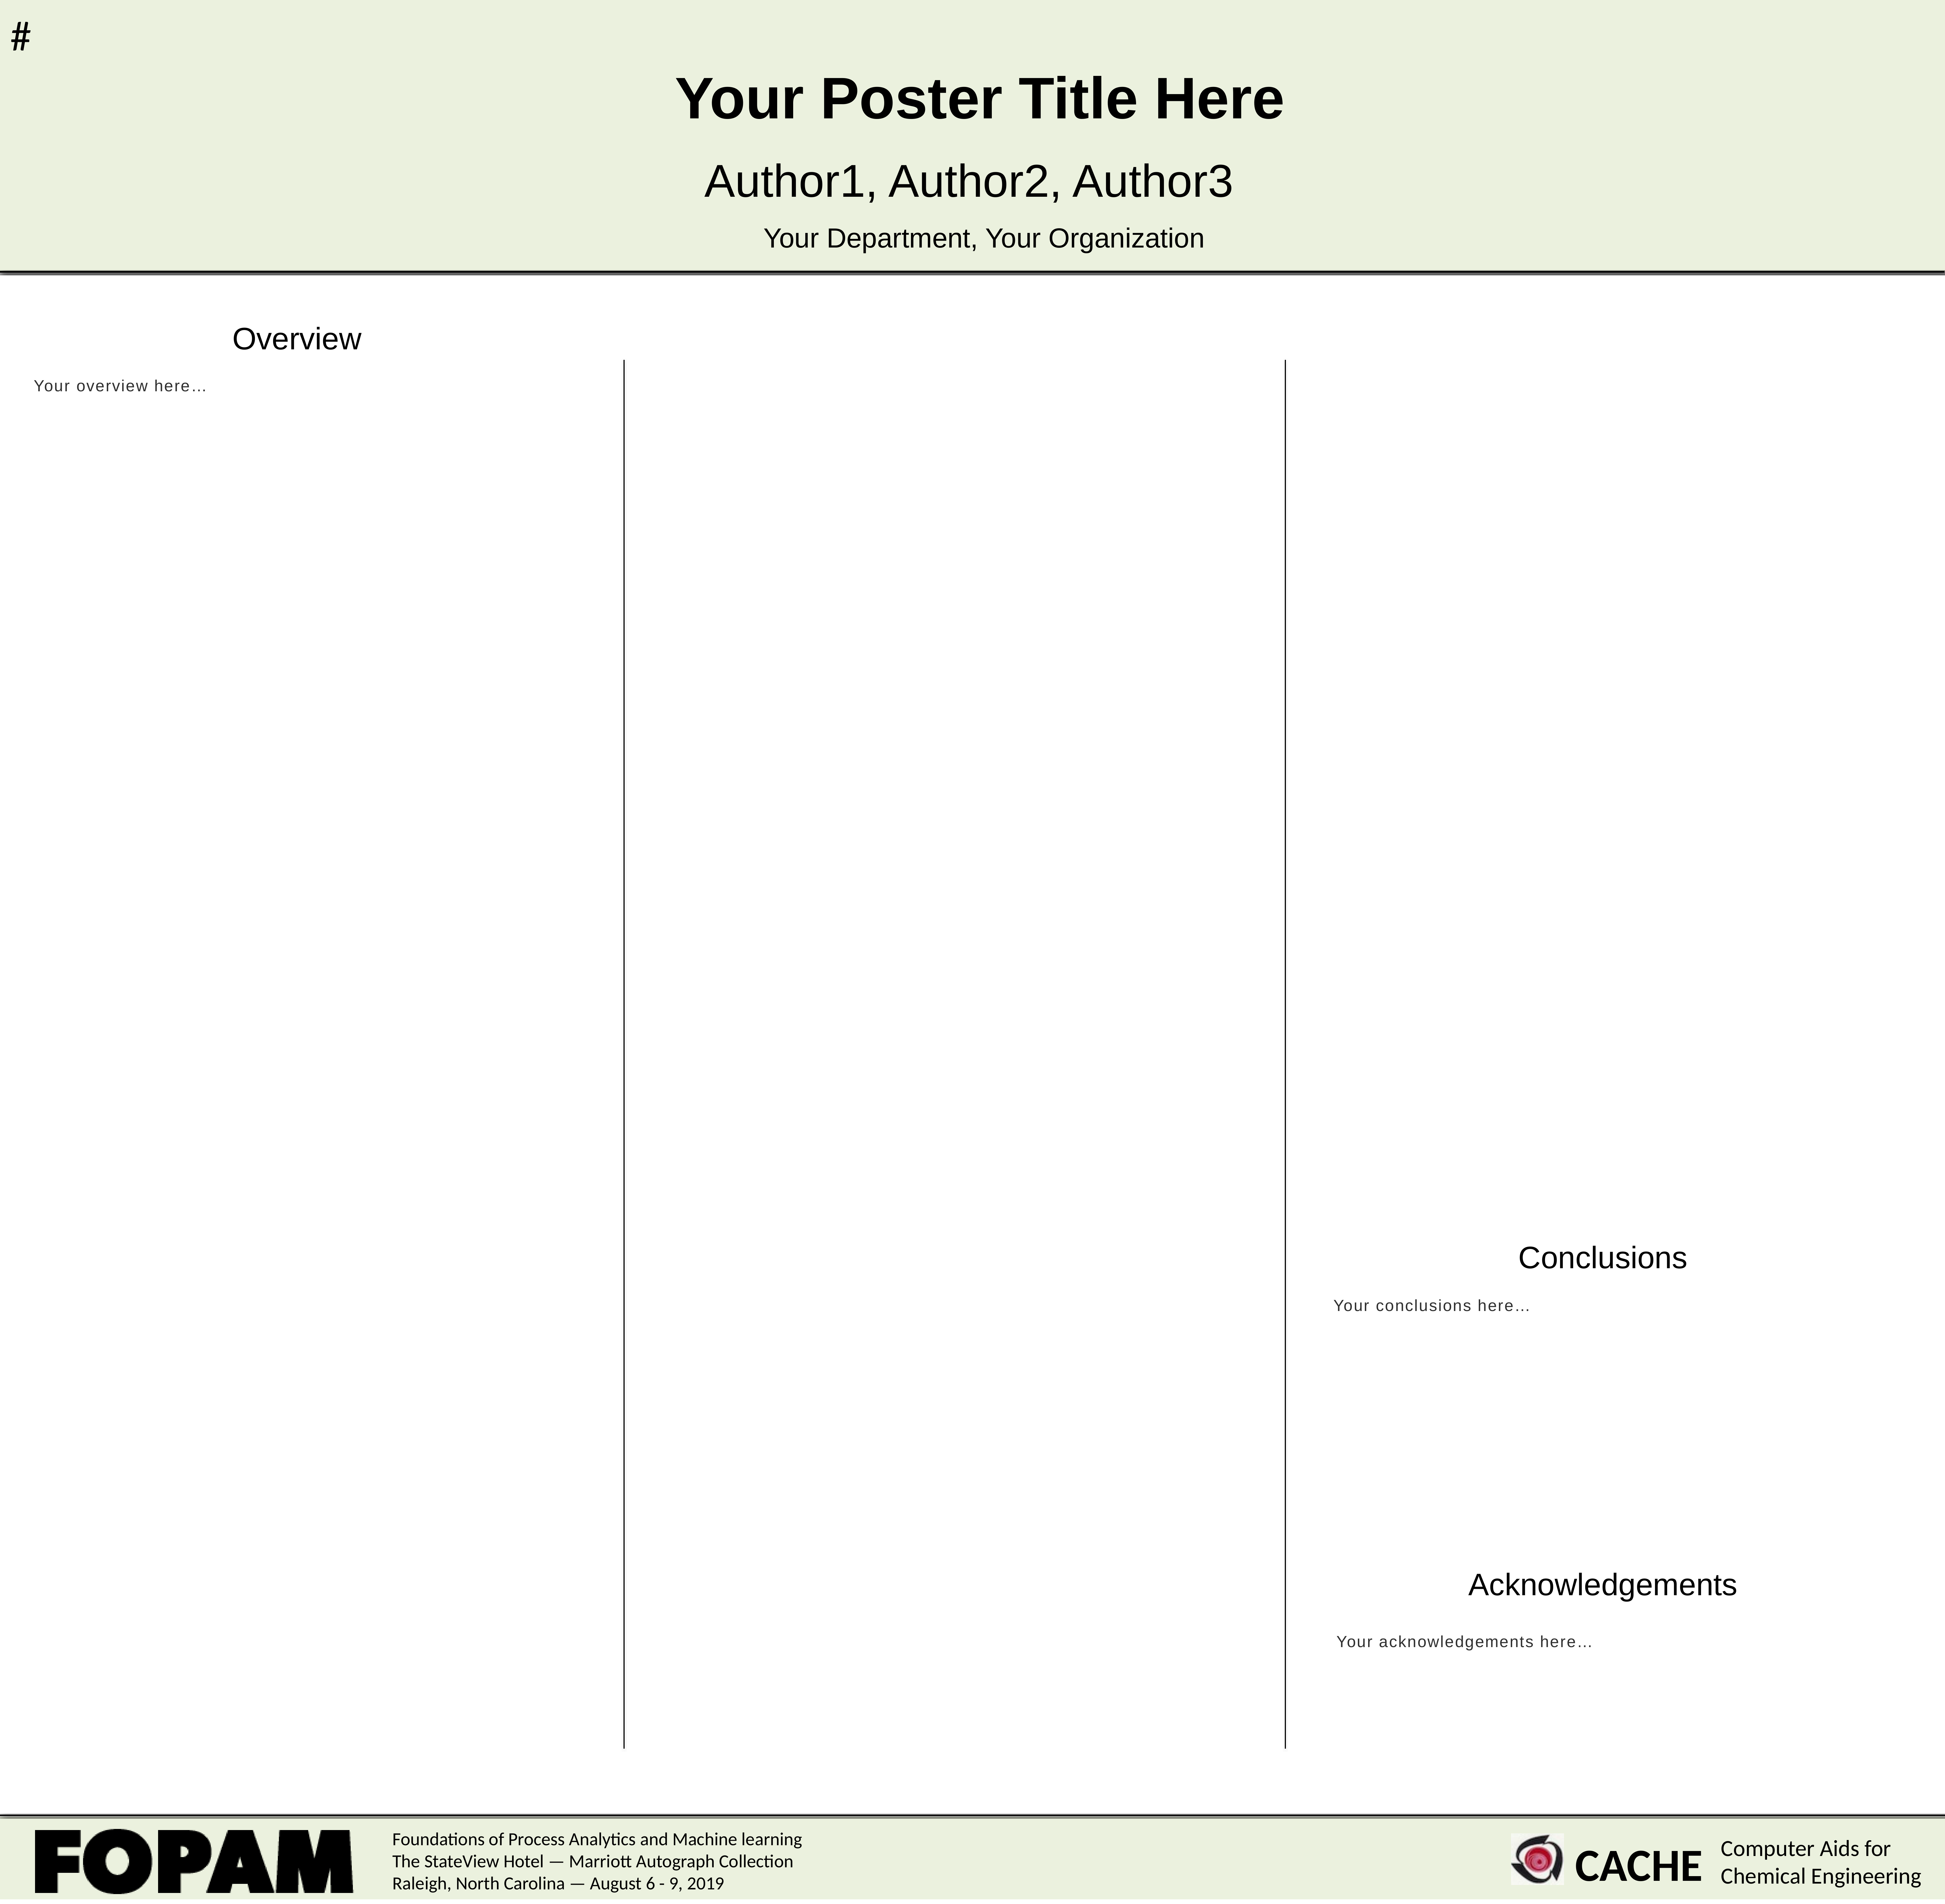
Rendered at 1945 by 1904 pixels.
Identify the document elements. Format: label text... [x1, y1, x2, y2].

text_box Your Poster Title Here [121, 58, 1840, 132]
text_box Author1, Author2, Author3 [61, 143, 1877, 208]
text_box Your conclusions here… [1325, 1293, 1905, 1437]
text_box Conclusions [1329, 1235, 1877, 1277]
text_box Your acknowledgements here… [1329, 1628, 1908, 1773]
text_box [208, 518, 539, 561]
text_box [1329, 488, 1945, 610]
text_box # [6, 6, 76, 61]
text_box Your Department, Your Organization [0, 215, 1945, 255]
text_box [1421, 767, 1945, 888]
picture [30, 1819, 365, 1902]
text_box Your overview here… [26, 373, 606, 518]
text_box Acknowledgements [1329, 1562, 1877, 1603]
text_box Overview [45, 316, 549, 358]
picture [1511, 1833, 1564, 1885]
